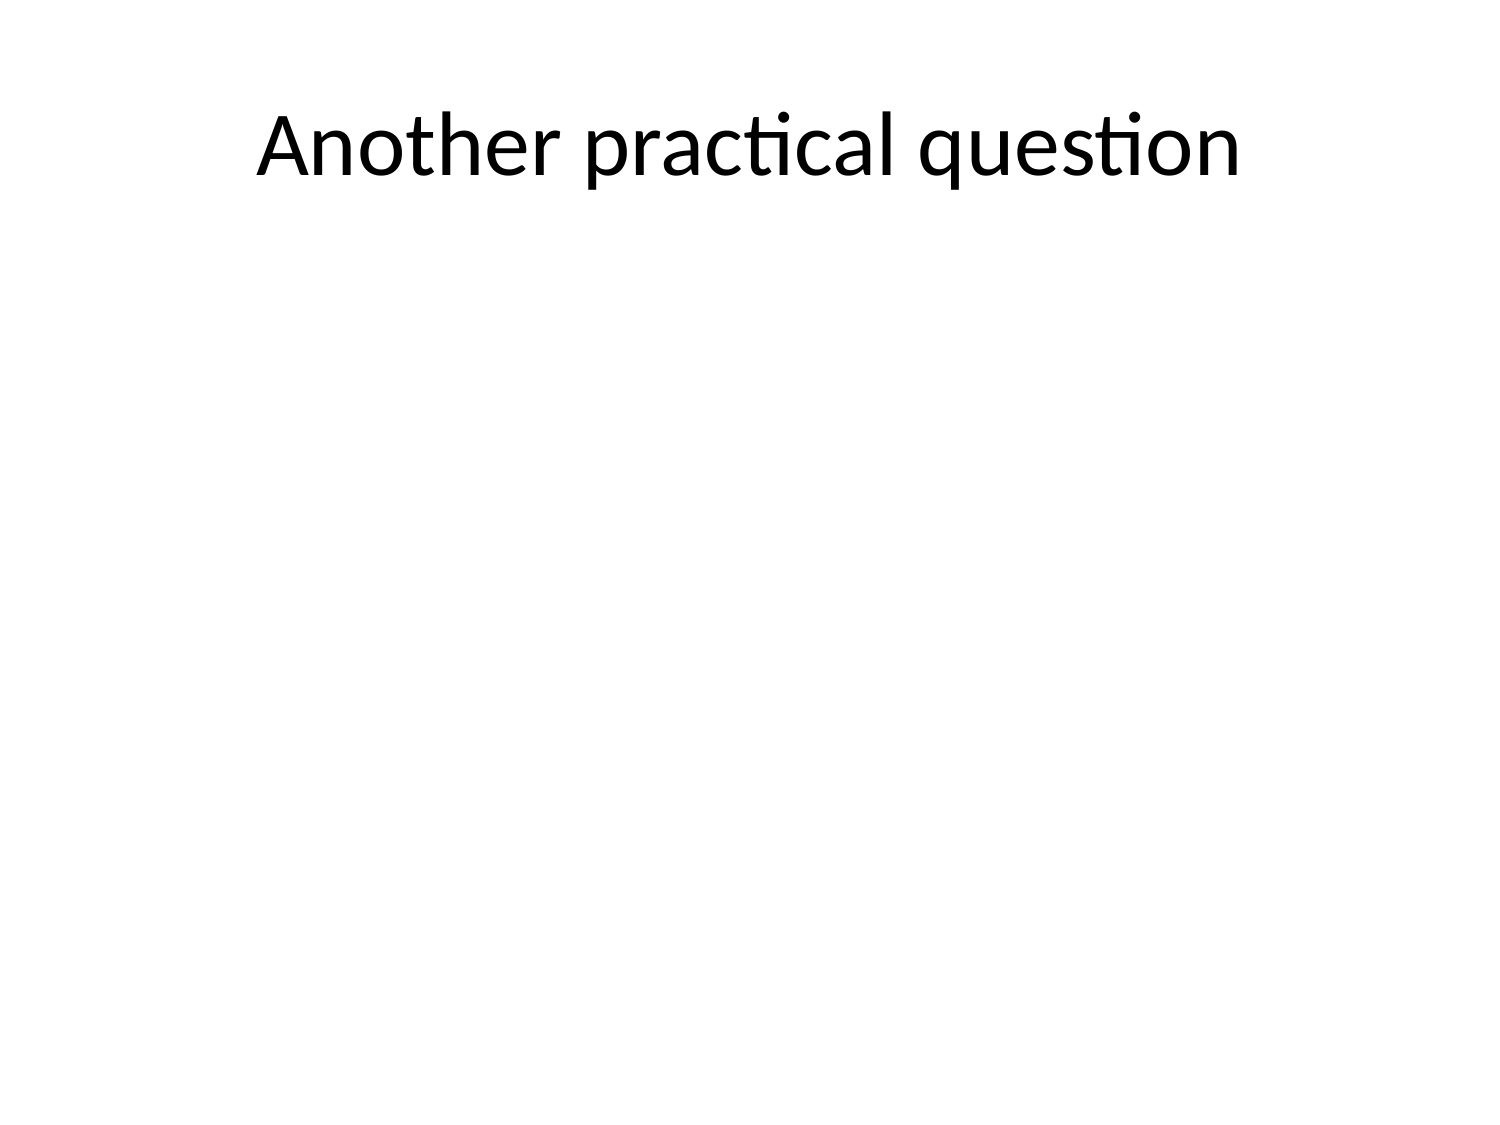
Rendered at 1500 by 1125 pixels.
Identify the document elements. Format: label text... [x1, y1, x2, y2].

title Another practical question [75, 45, 1425, 233]
